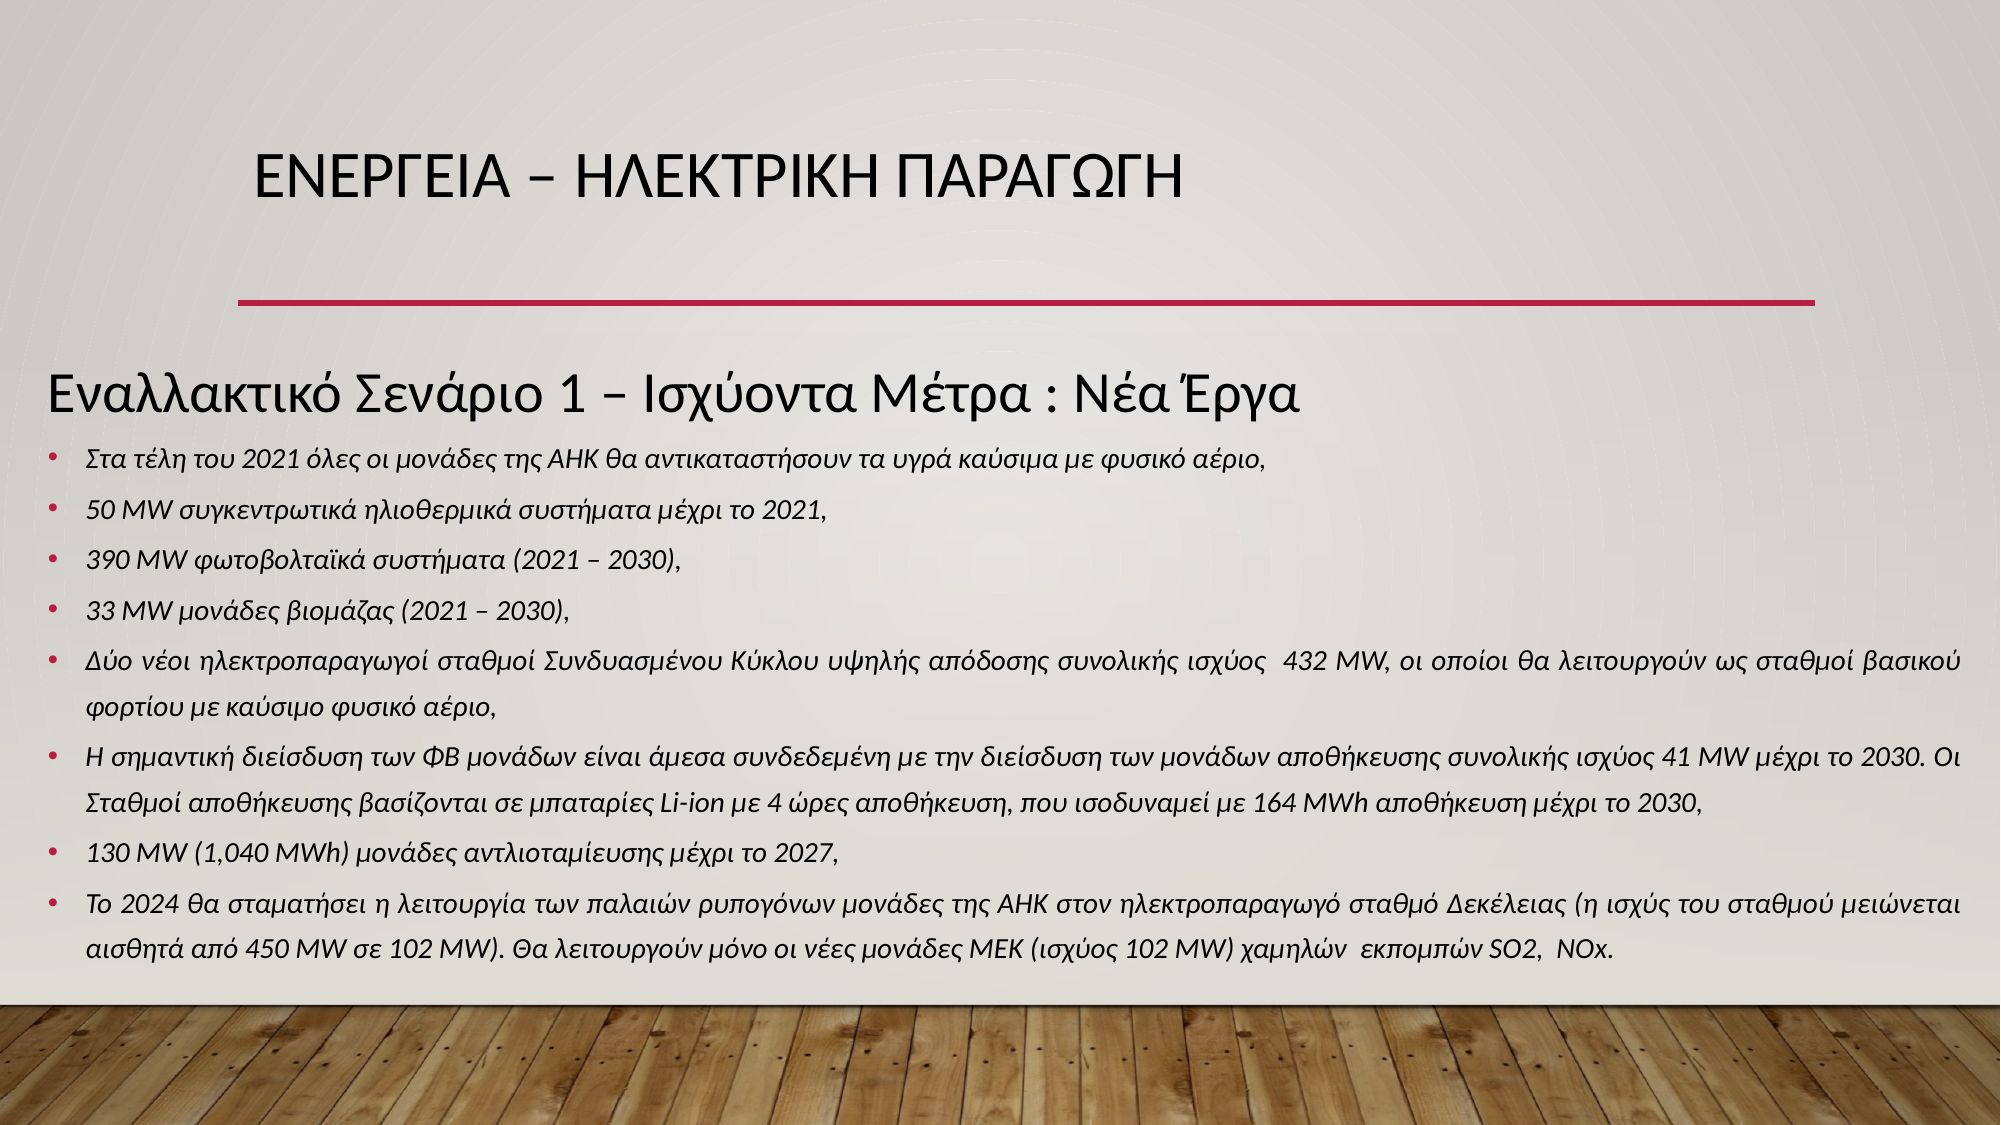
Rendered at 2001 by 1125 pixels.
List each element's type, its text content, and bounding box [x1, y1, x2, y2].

title ΕΝΕΡΓΕΙΑ – ΗΛΕΚΤΡΙΚΗ ΠΑΡΑΓΩΓΗ [238, 131, 1814, 305]
list Εναλλακτικό Σενάριο 1 – Ισχύοντα Μέτρα : Νέα Έργα Στα τέλη του 2021 όλες οι μονάδες της ΑΗΚ θα αντικαταστήσουν τα υγρά καύσιμα με φυσικό αέριο, 50 MW συγκεντρωτικά ηλιοθερμικά συστήματα μέχρι το 2021, 390 MW φωτοβολταϊκά συστήματα (2021 – 2030), 33 MW μονάδες βιομάζας (2021 – 2030), Δύο νέοι ηλεκτροπαραγωγοί σταθμοί Συνδυασμένου Κύκλου υψηλής απόδοσης συνολικής ισχύος 432 MW, οι οποίοι θα λειτουργούν ως σταθμοί βασικού φορτίου με καύσιμο φυσικό αέριο, Η σημαντική διείσδυση των ΦΒ μονάδων είναι άμεσα συνδεδεμένη με την διείσδυση των μονάδων αποθήκευσης συνολικής ισχύος 41 MW μέχρι το 2030. Οι Σταθμοί αποθήκευσης βασίζονται σε μπαταρίες Li-ion με 4 ώρες αποθήκευση, που ισοδυναμεί με 164 MWh αποθήκευση μέχρι το 2030, 130 MW (1,040 MWh) μονάδες αντλιοταμίευσης μέχρι το 2027, Το 2024 θα σταματήσει η λειτουργία των παλαιών ρυπογόνων μονάδες της ΑΗΚ στον ηλεκτροπαραγωγό σταθμό Δεκέλειας (η ισχύς του σταθμού μειώνεται αισθητά από 450 MW σε 102 MW). Θα λειτουργούν μόνο οι νέες μονάδες ΜΕΚ (ισχύος 102 MW) χαμηλών εκπομπών SO2, ΝΟx. [32, 332, 1978, 994]
picture [0, 1005, 2000, 1125]
